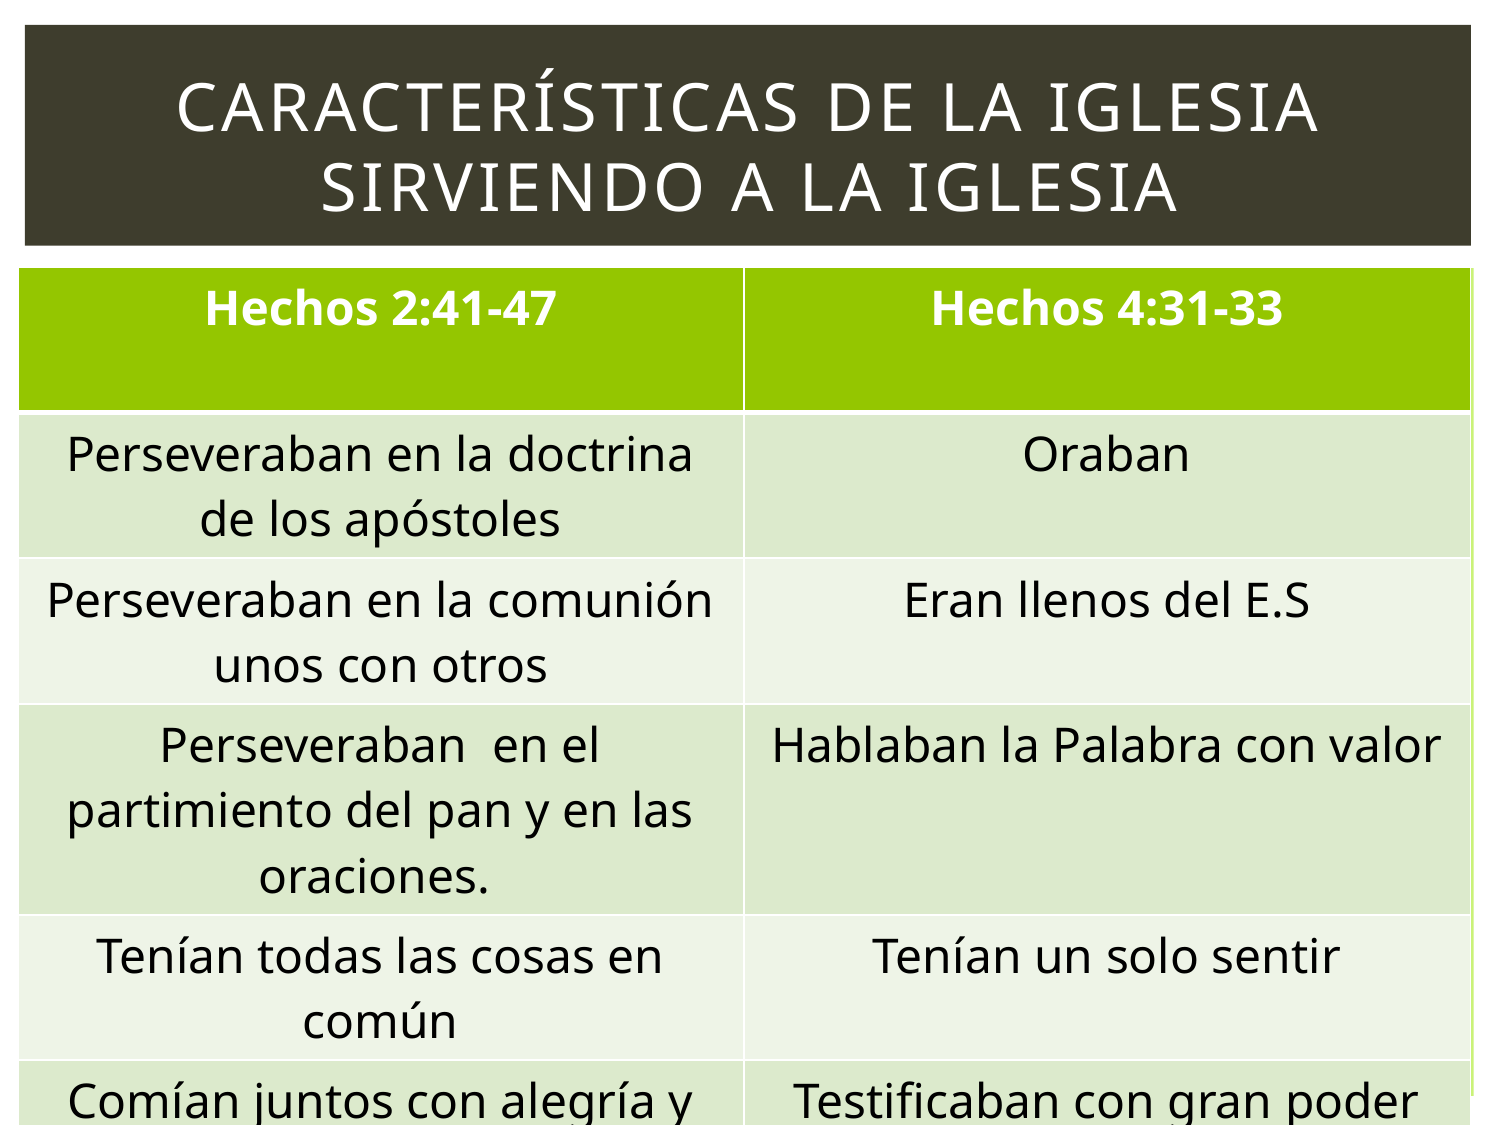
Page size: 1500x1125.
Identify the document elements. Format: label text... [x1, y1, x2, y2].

table_cell Perseveraban en el partimiento del pan y en las oraciones. [19, 705, 743, 914]
table_cell Oraban [745, 415, 1470, 557]
table_header Hechos 2:41-47 [19, 268, 743, 410]
table_cell Tenían un solo sentir [745, 916, 1470, 1059]
title Características de la iglesia sirviendo a la iglesia [62, 58, 1438, 232]
table_cell Perseveraban en la doctrina de los apóstoles [19, 415, 743, 557]
table_cell Comían juntos con alegría y sencillez [19, 1061, 743, 1125]
table_cell Eran llenos del E.S [745, 559, 1470, 703]
table_header Hechos 4:31-33 [745, 268, 1470, 410]
table_cell Tenían todas las cosas en común [19, 916, 743, 1059]
table_cell Testificaban con gran poder [745, 1061, 1470, 1125]
table_cell Hablaban la Palabra con valor [745, 705, 1470, 914]
table_cell Perseveraban en la comunión unos con otros [19, 559, 743, 703]
